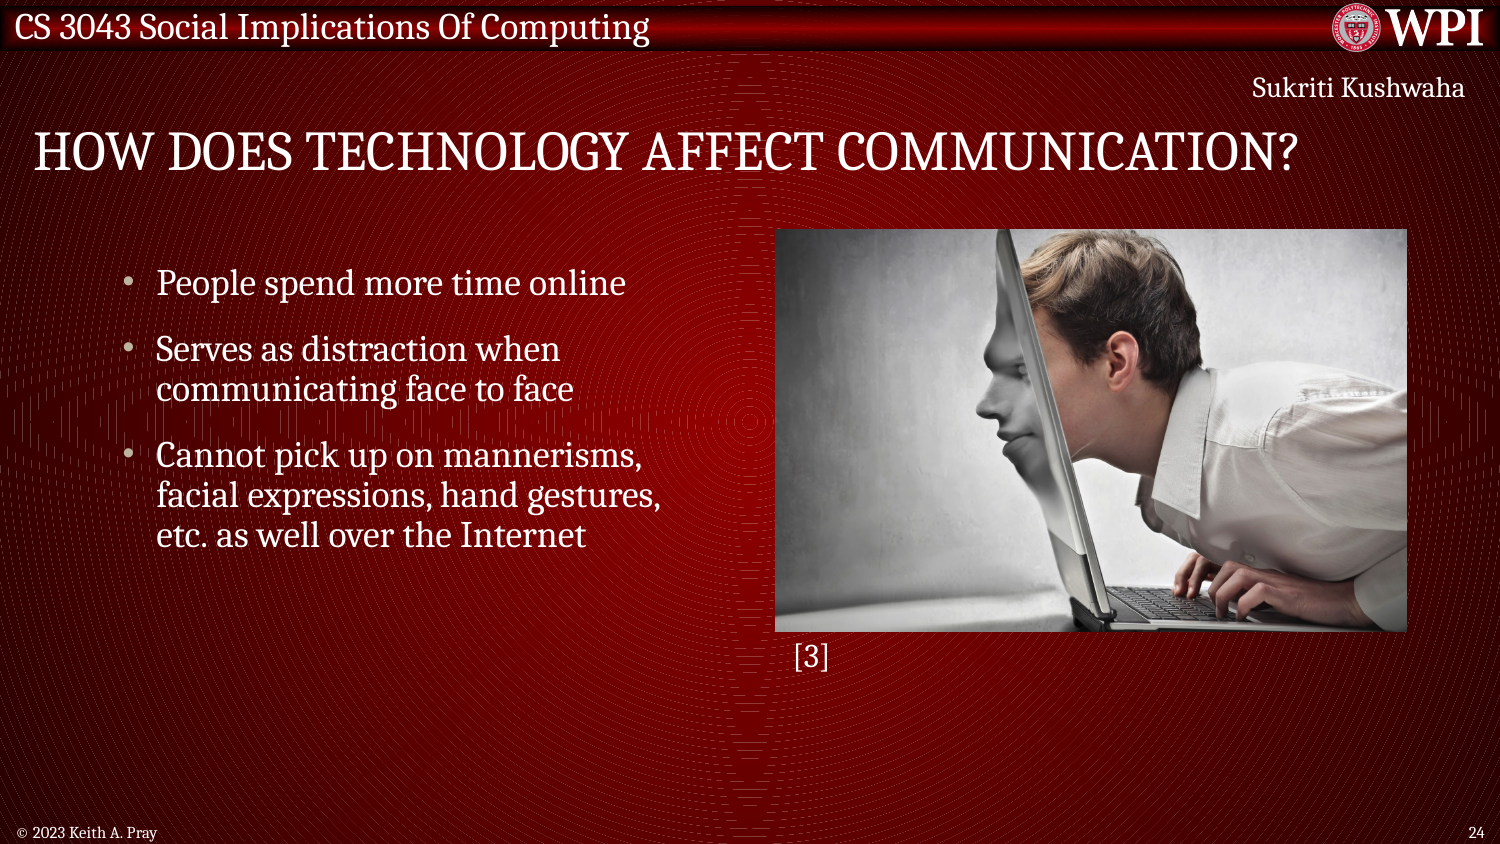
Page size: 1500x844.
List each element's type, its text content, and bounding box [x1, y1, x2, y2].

list People spend more time online Serves as distraction when communicating face to face Cannot pick up on mannerisms, facial expressions, hand gestures, etc. as well over the Internet [107, 255, 721, 643]
title How does technology affect communication? [18, 79, 1388, 230]
picture [774, 229, 1407, 633]
slide_number 24 [1397, 819, 1500, 844]
text_box Sukriti Kushwaha [1123, 61, 1481, 111]
footer © 2023 Keith A. Pray [0, 819, 913, 844]
text_box [3] [777, 647, 847, 683]
picture [1332, 3, 1483, 52]
